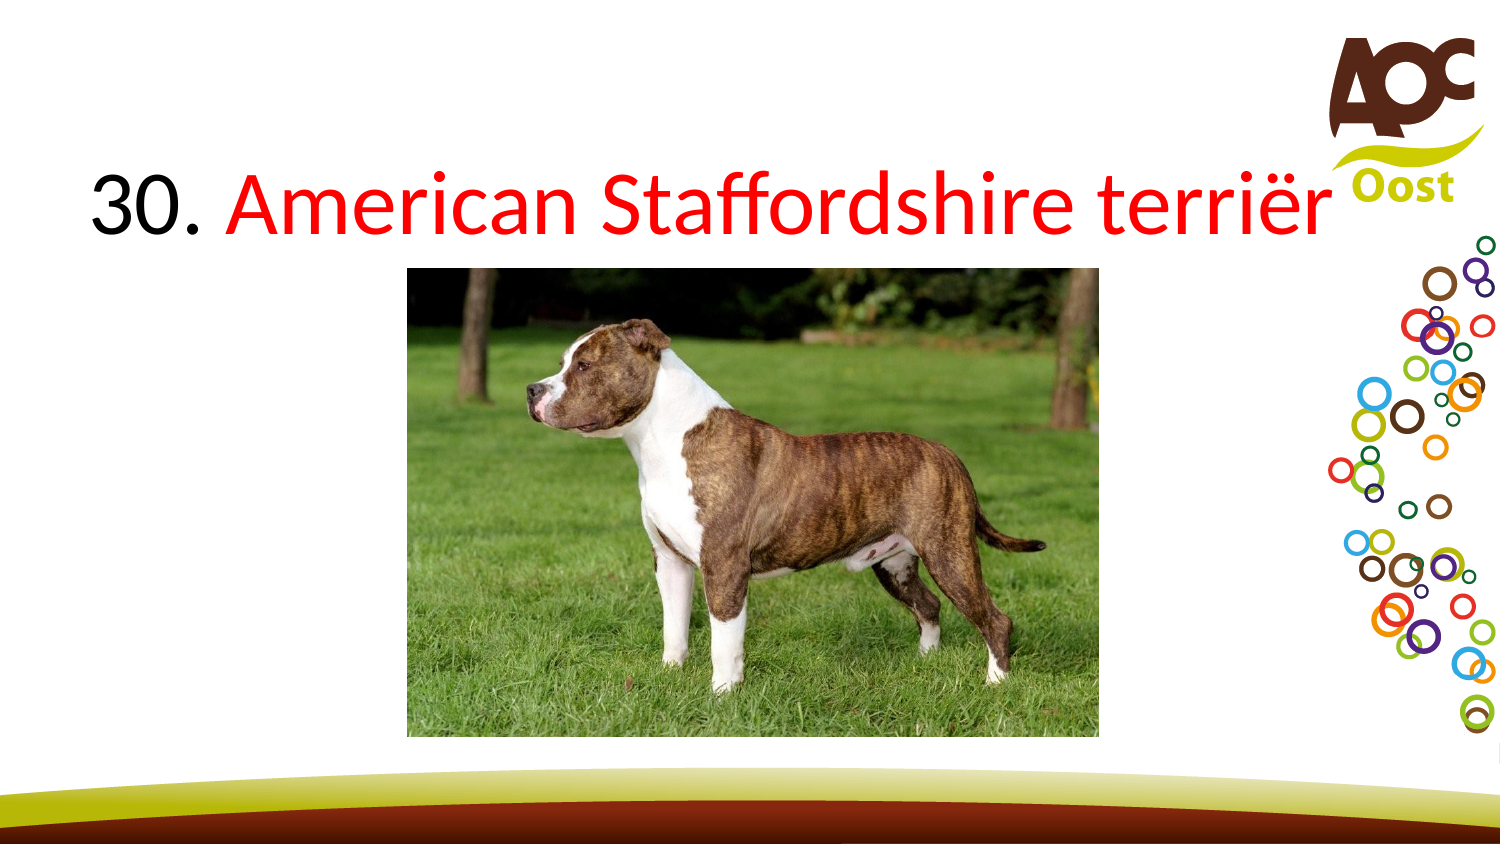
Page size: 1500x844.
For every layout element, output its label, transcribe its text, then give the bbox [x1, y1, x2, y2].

picture [0, 0, 1500, 844]
title 30. American Staffordshire terriër [0, 33, 1425, 363]
